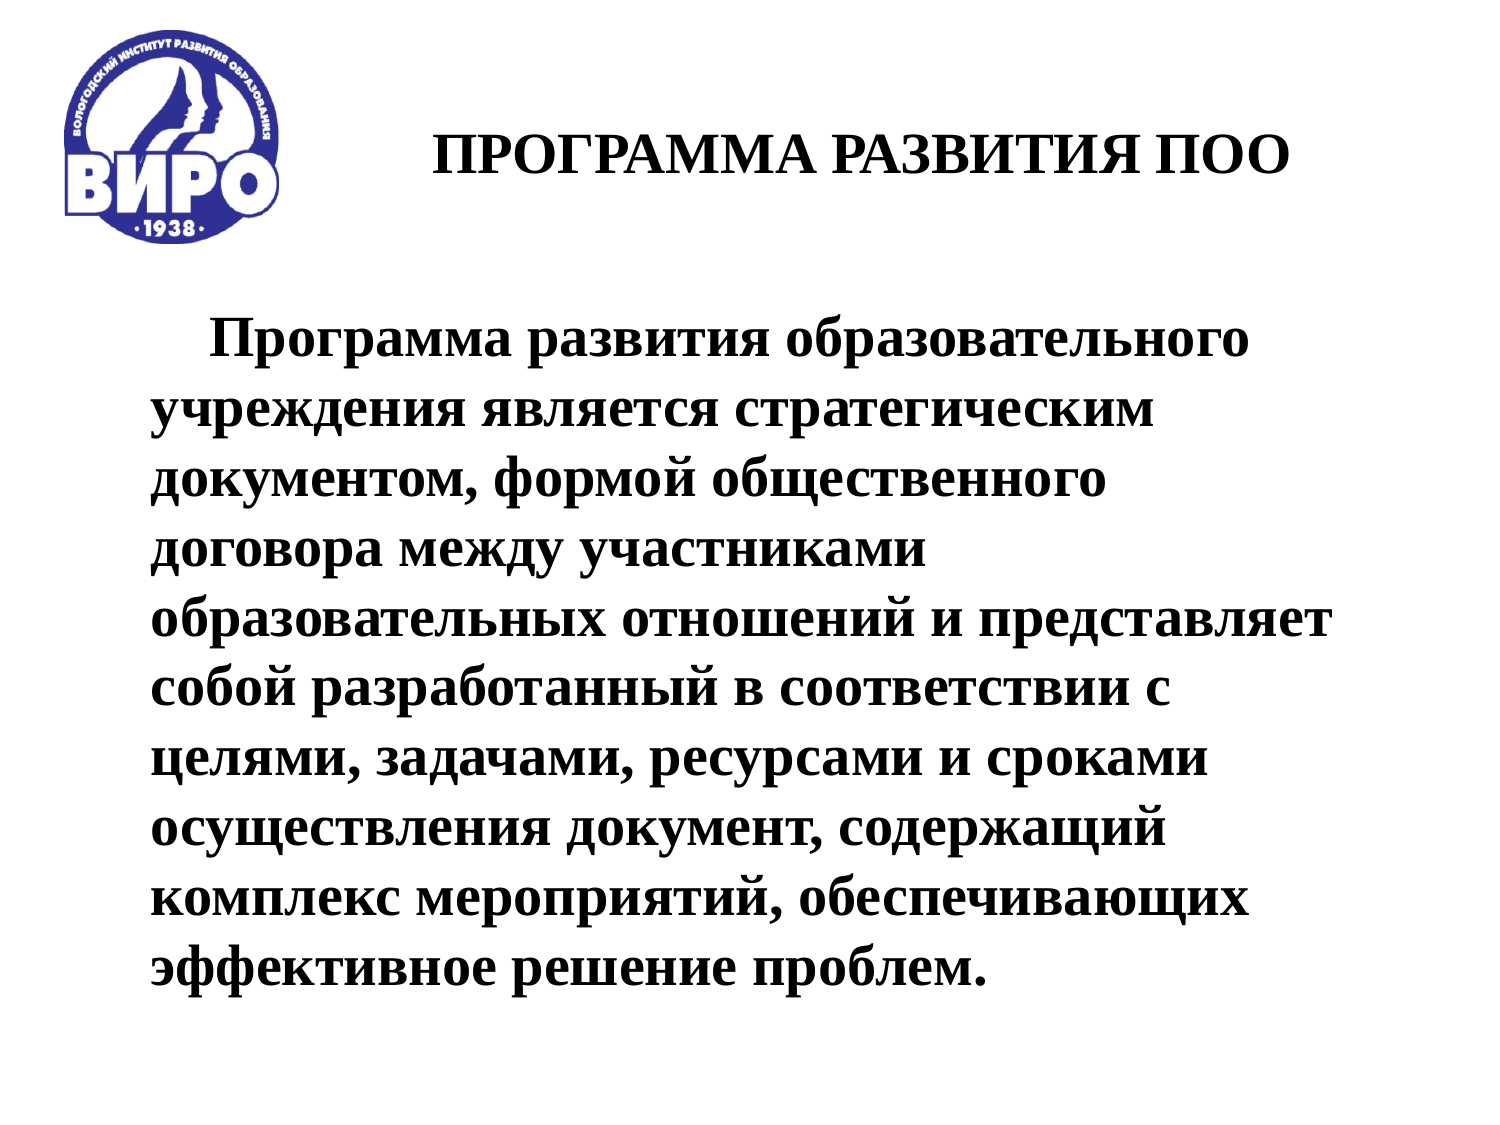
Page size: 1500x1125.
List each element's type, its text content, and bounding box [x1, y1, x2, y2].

list Программа развития образовательного учреждения является стратегическим документом, формой общественного договора между участниками образовательных отношений и представляет собой разработанный в соответствии с целями, задачами, ресурсами и сроками осуществления документ, содержащий комплекс мероприятий, обеспечивающих эффективное решение проблем. [135, 290, 1353, 1005]
picture [64, 30, 279, 244]
title ПРОГРАММА РАЗВИТИЯ ПОО [312, 45, 1425, 256]
